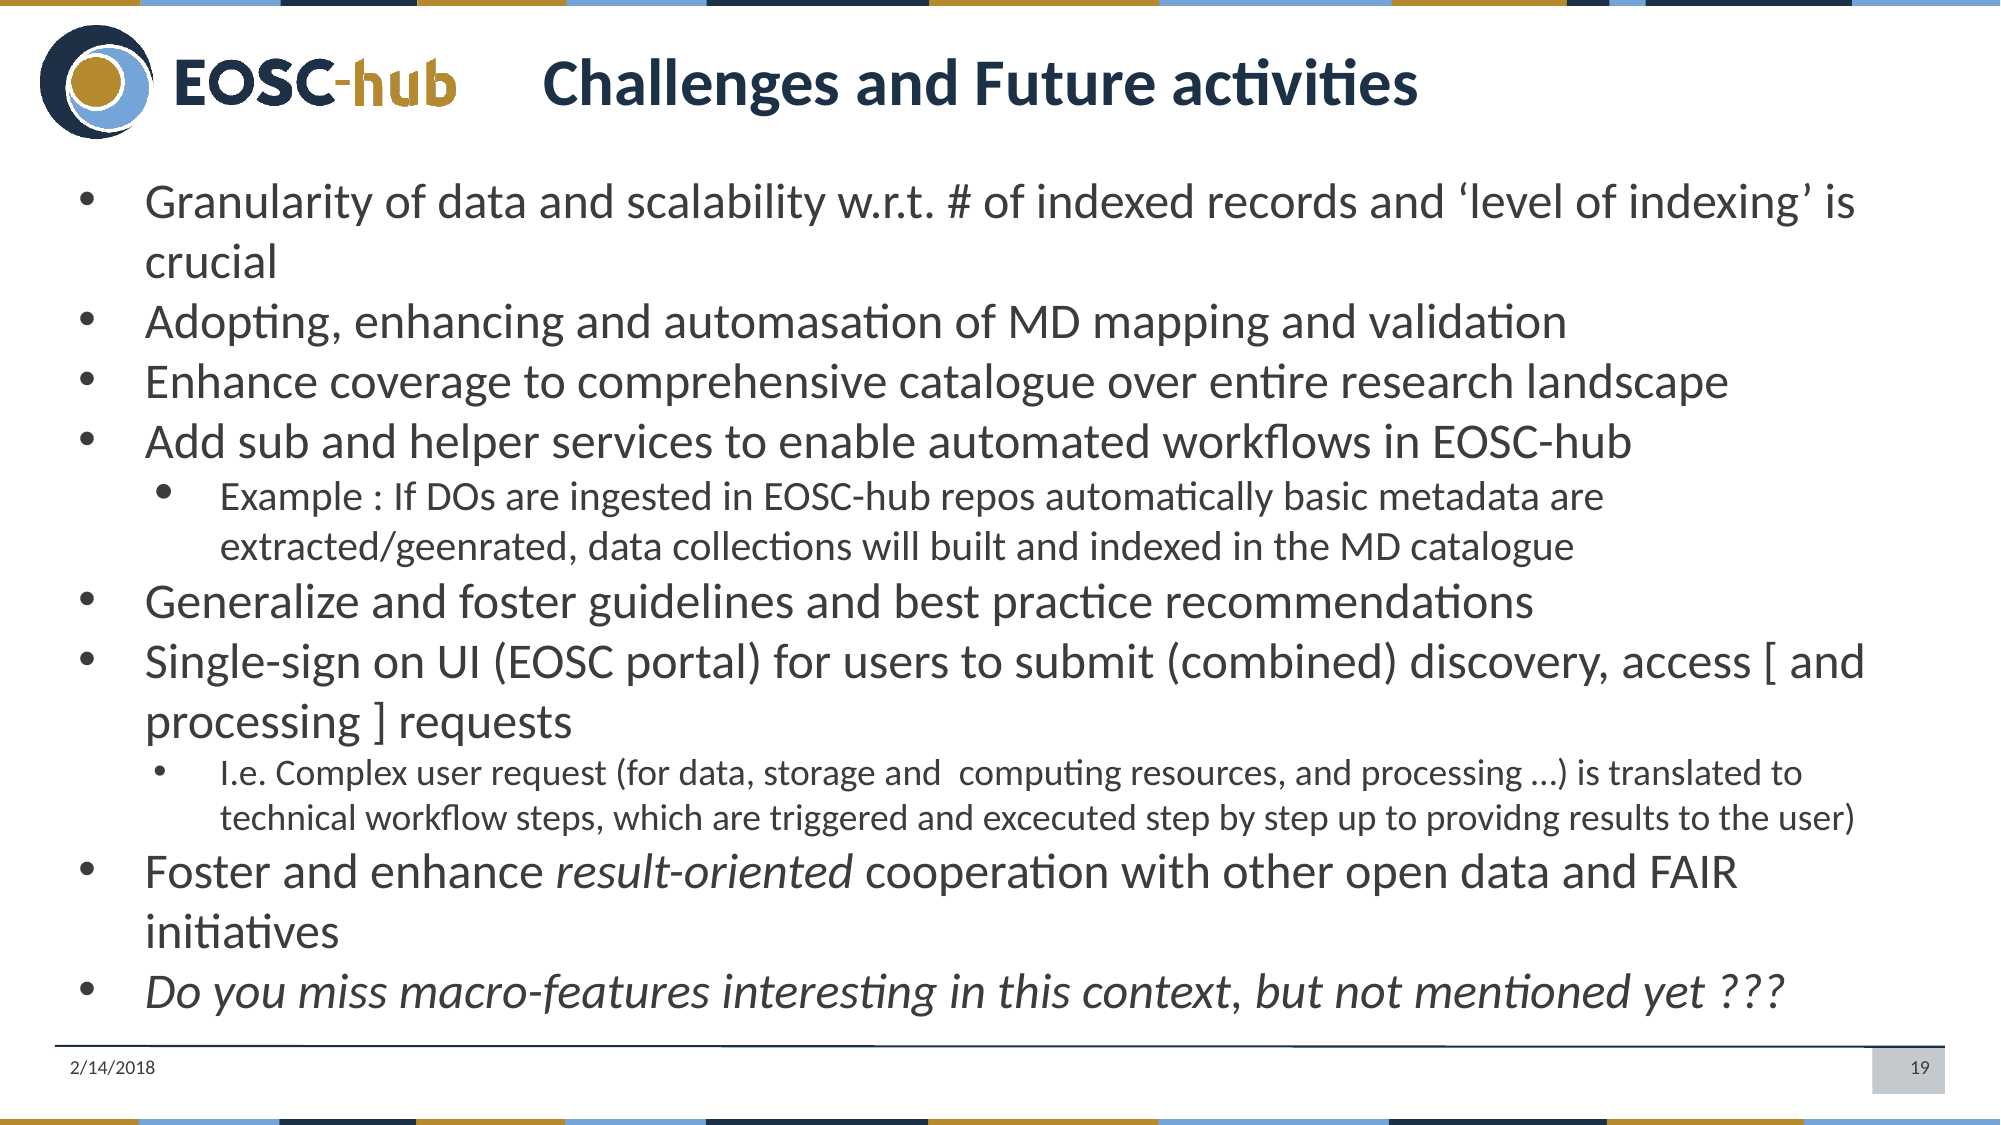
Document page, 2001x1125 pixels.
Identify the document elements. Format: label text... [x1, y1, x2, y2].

list Challenges and Future activities [528, 31, 1945, 167]
picture [17, 19, 479, 144]
slide_number 19 [1433, 1046, 1945, 1094]
picture [0, 1119, 2000, 1125]
list Granularity of data and scalability w.r.t. # of indexed records and ‘level of indexing’ is crucial Adopting, enhancing and automasation of MD mapping and validation Enhance coverage to comprehensive catalogue over entire research landscape Add sub and helper services to enable automated workflows in EOSC-hub Example : If DOs are ingested in EOSC-hub repos automatically basic metadata are extracted/geenrated, data collections will built and indexed in the MD catalogue Generalize and foster guidelines and best practice recommendations Single-sign on UI (EOSC portal) for users to submit (combined) discovery, access [ and processing ] requests I.e. Complex user request (for data, storage and computing resources, and processing …) is translated to technical workflow steps, which are triggered and excecuted step by step up to providng results to the user) Foster and enhance result-oriented cooperation with other open data and FAIR initiatives Do you miss macro-features interesting in this context, but not mentioned yet ??? [55, 160, 1945, 958]
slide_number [55, 1046, 522, 1094]
